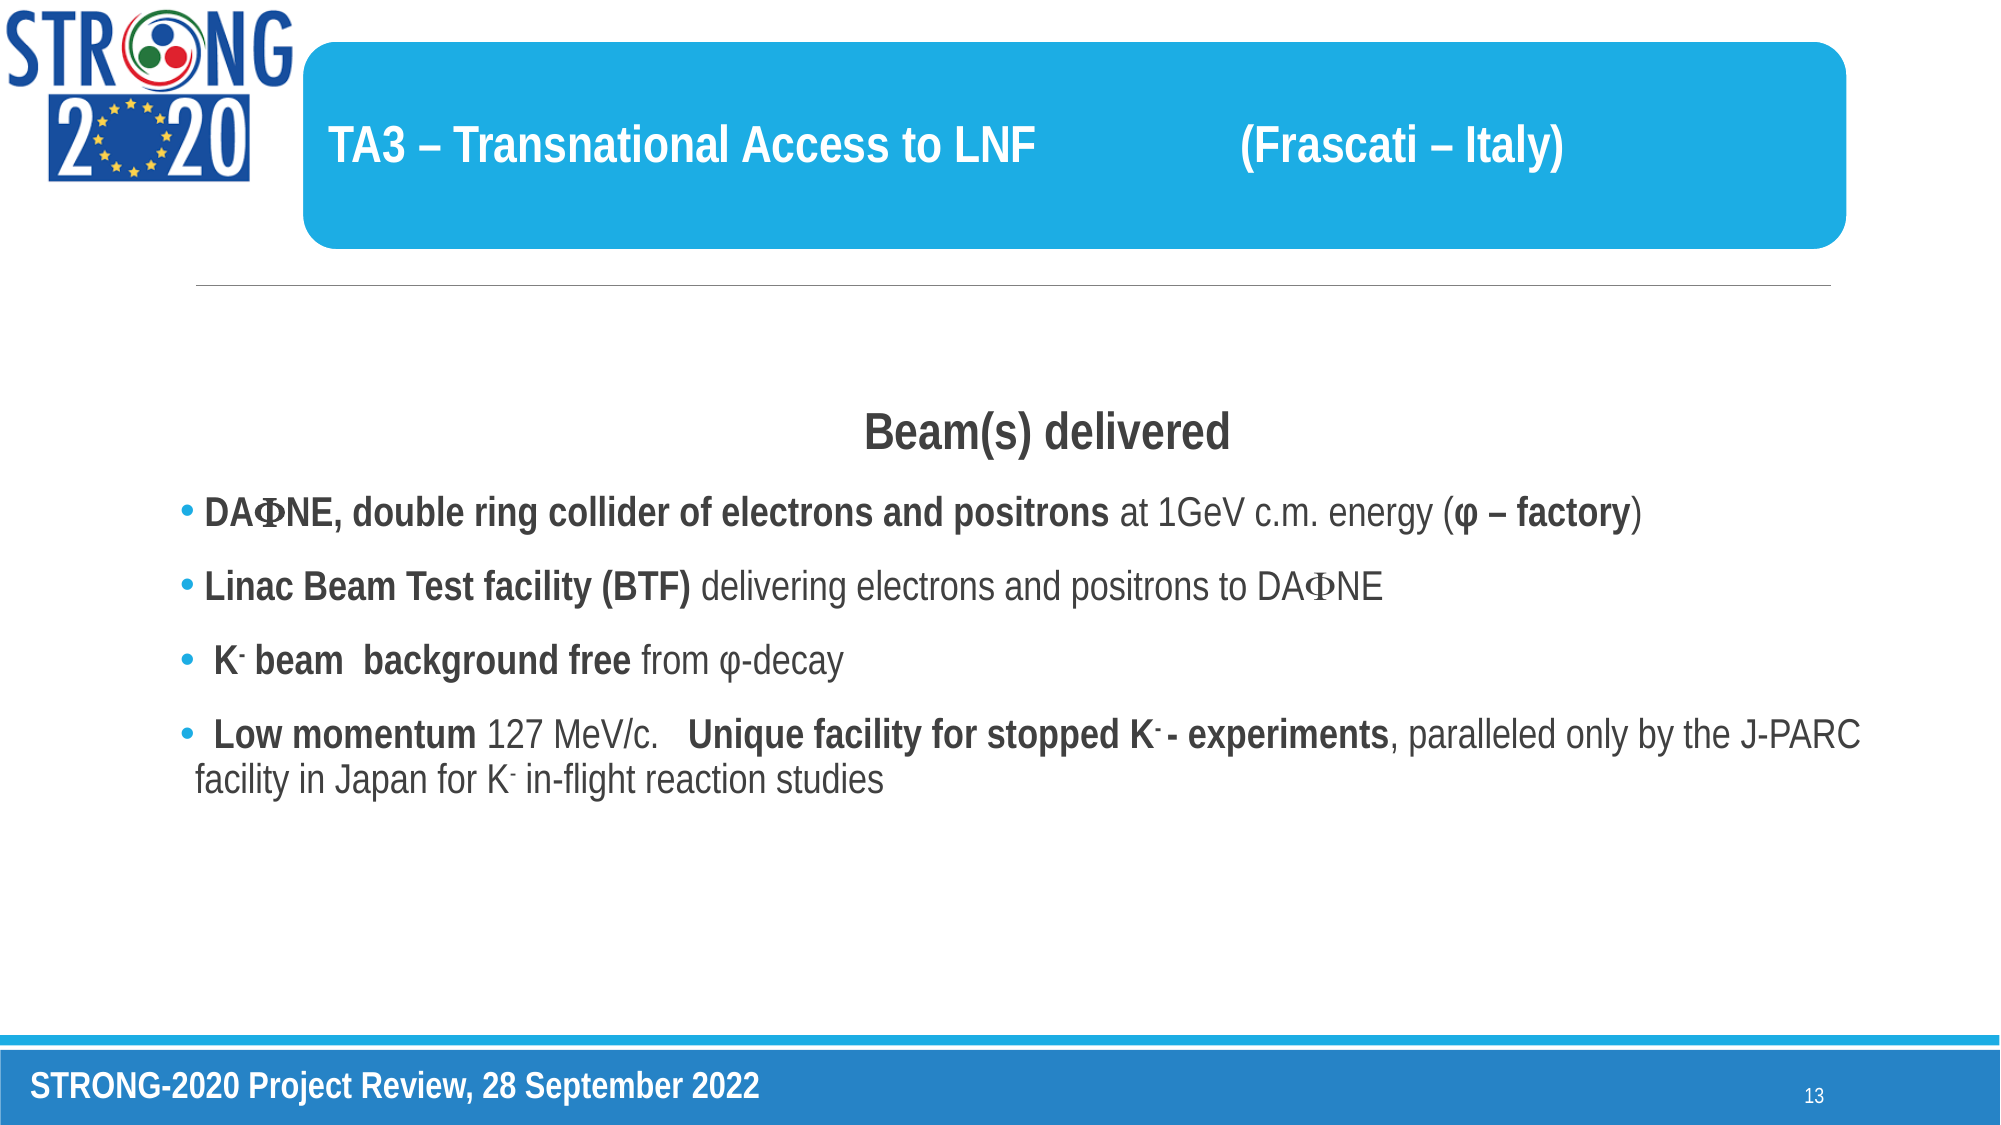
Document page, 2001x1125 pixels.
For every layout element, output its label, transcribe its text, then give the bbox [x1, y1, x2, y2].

slide_number 13 [1624, 1065, 1840, 1125]
text_box TA3 – Transnational Access to LNF (Frascati – Italy) [300, 39, 1849, 252]
picture [3, 0, 297, 204]
list Beam(s) delivered DANE, double ring collider of electrons and positrons at 1GeV c.m. energy (φ – factory) Linac Beam Test facility (BTF) delivering electrons and positrons to DANE K- beam background free from φ-decay Low momentum 127 MeV/c. Unique facility for stopped K- - experiments, paralleled only by the J-PARC facility in Japan for K- in-flight reaction studies [180, 308, 1916, 969]
